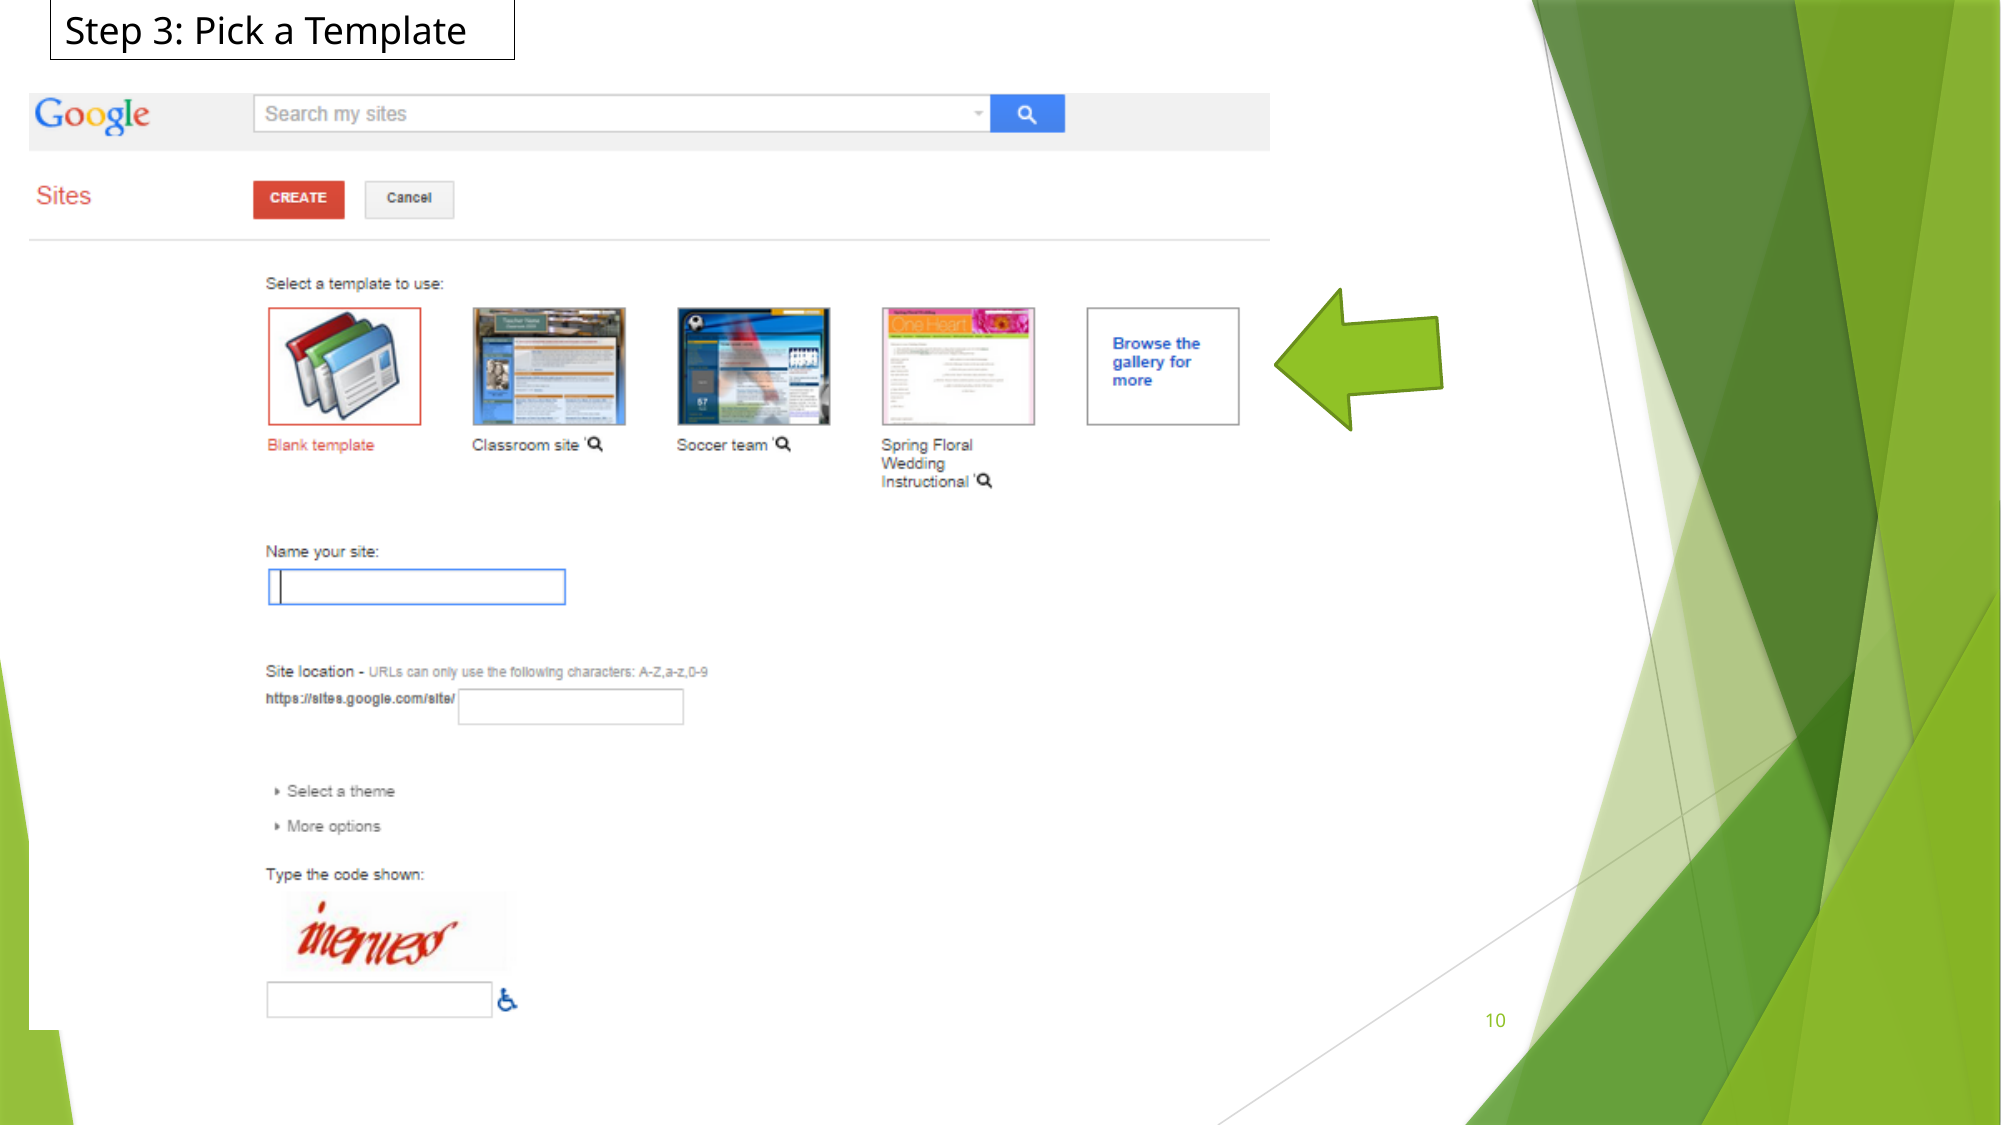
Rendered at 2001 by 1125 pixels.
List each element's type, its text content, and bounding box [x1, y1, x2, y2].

text_box Step 3: Pick a Template [50, 0, 515, 60]
text_box [1276, 287, 1444, 432]
picture [28, 92, 1271, 1030]
slide_number 10 [1409, 991, 1522, 1051]
